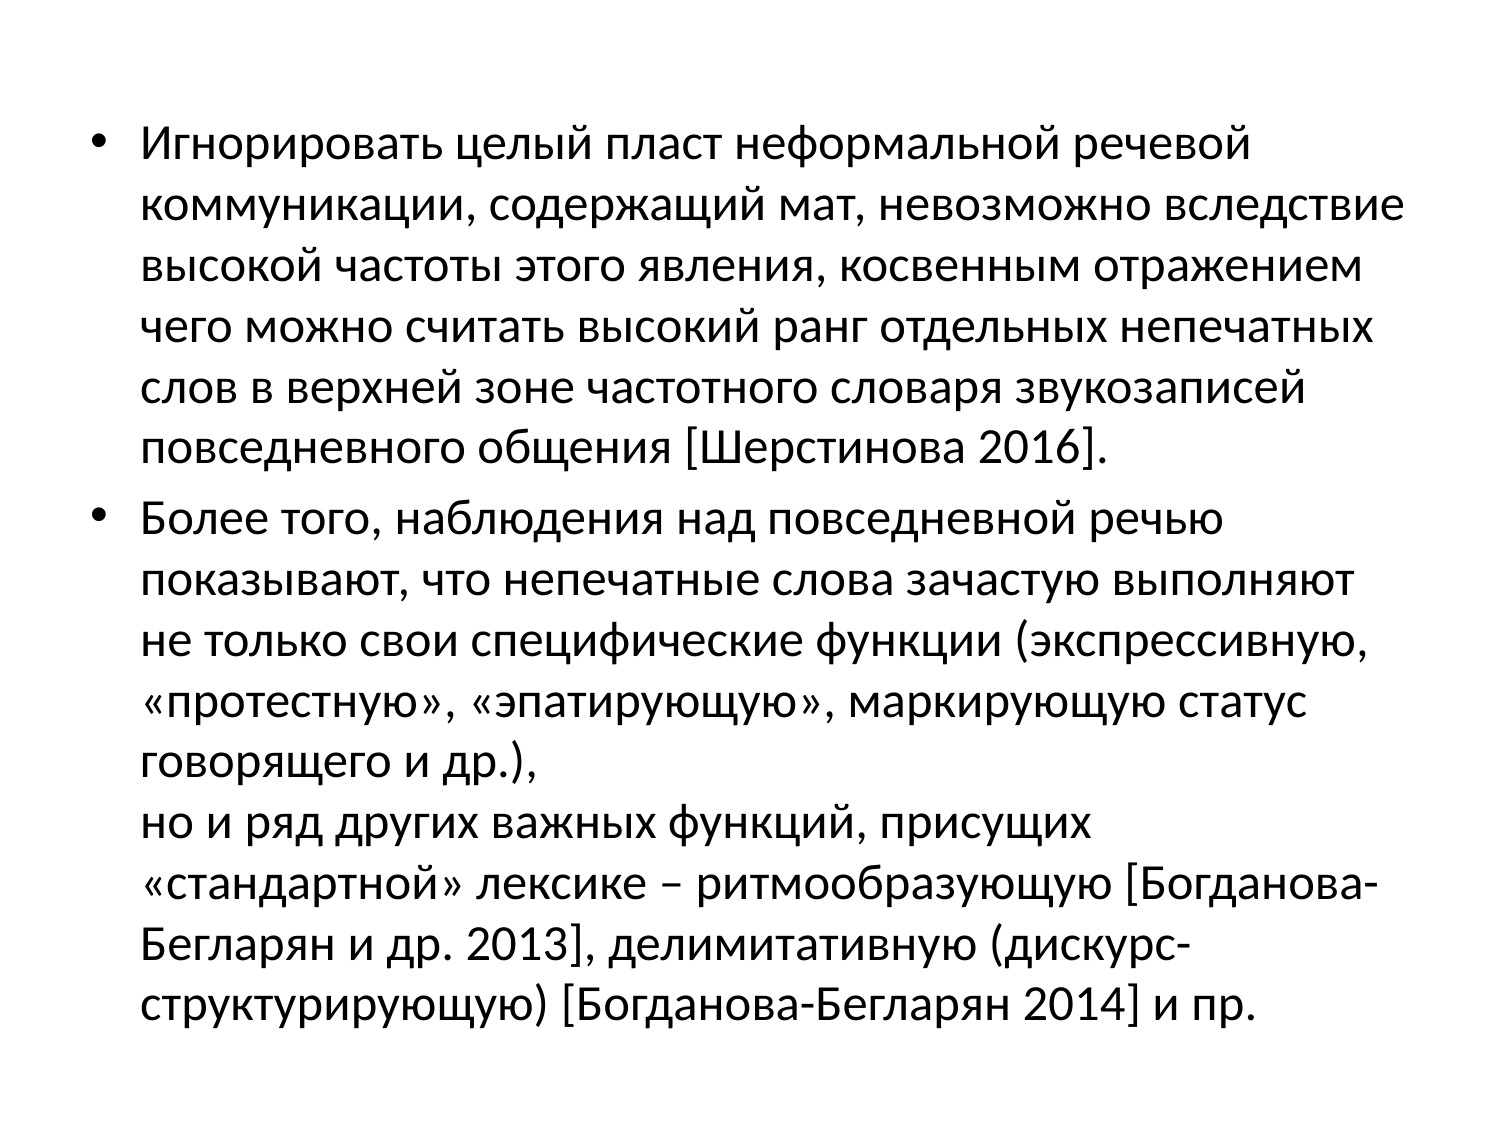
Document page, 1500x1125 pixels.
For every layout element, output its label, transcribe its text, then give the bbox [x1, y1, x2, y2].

list Игнорировать целый пласт неформальной речевой коммуникации, содержащий мат, невозможно вследствие высокой частоты этого явления, косвенным отражением чего можно считать высокий ранг отдельных непечатных слов в верхней зоне частотного словаря звукозаписей повседневного общения [Шерстинова 2016]. Более того, наблюдения над повседневной речью показывают, что непечатные слова зачастую выполняют не только свои специфические функции (экспрессивную, «протестную», «эпатирующую», маркирующую статус говорящего и др.), но и ряд других важных функций, присущих «стандартной» лексике – ритмообразующую [Богданова-Бегларян и др. 2013], делимитативную (дискурс-структурирующую) [Богданова-Бегларян 2014] и пр. [75, 101, 1425, 1059]
